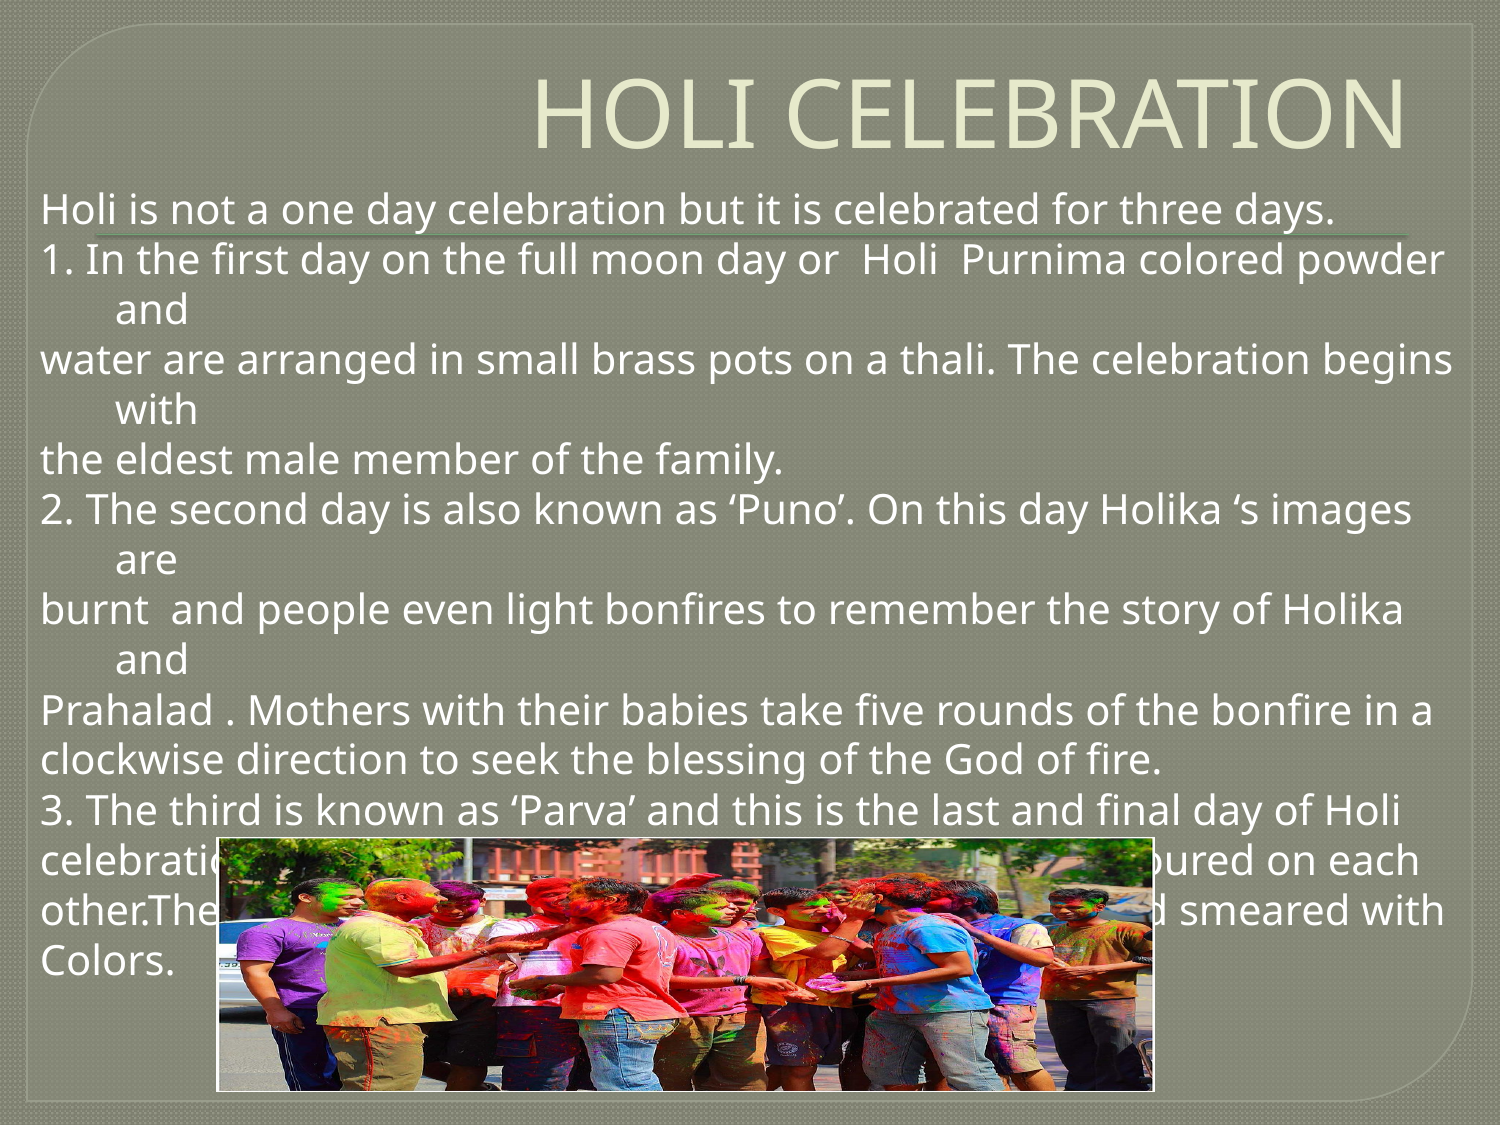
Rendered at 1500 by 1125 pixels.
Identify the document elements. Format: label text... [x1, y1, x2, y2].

picture [216, 837, 1155, 1093]
list Holi is not a one day celebration but it is celebrated for three days. 1. In the first day on the full moon day or Holi Purnima colored powder and water are arranged in small brass pots on a thali. The celebration begins with the eldest male member of the family. 2. The second day is also known as ‘Puno’. On this day Holika ‘s images are burnt and people even light bonfires to remember the story of Holika and Prahalad . Mothers with their babies take five rounds of the bonfire in a clockwise direction to seek the blessing of the God of fire. 3. The third is known as ‘Parva’ and this is the last and final day of Holi celebrations. On this day colored powder and water is poured on each other.The deities of Radha and Krishna are worshiped and smeared with Colors. [24, 174, 1475, 1100]
title HOLI CELEBRATION [75, 41, 1425, 174]
